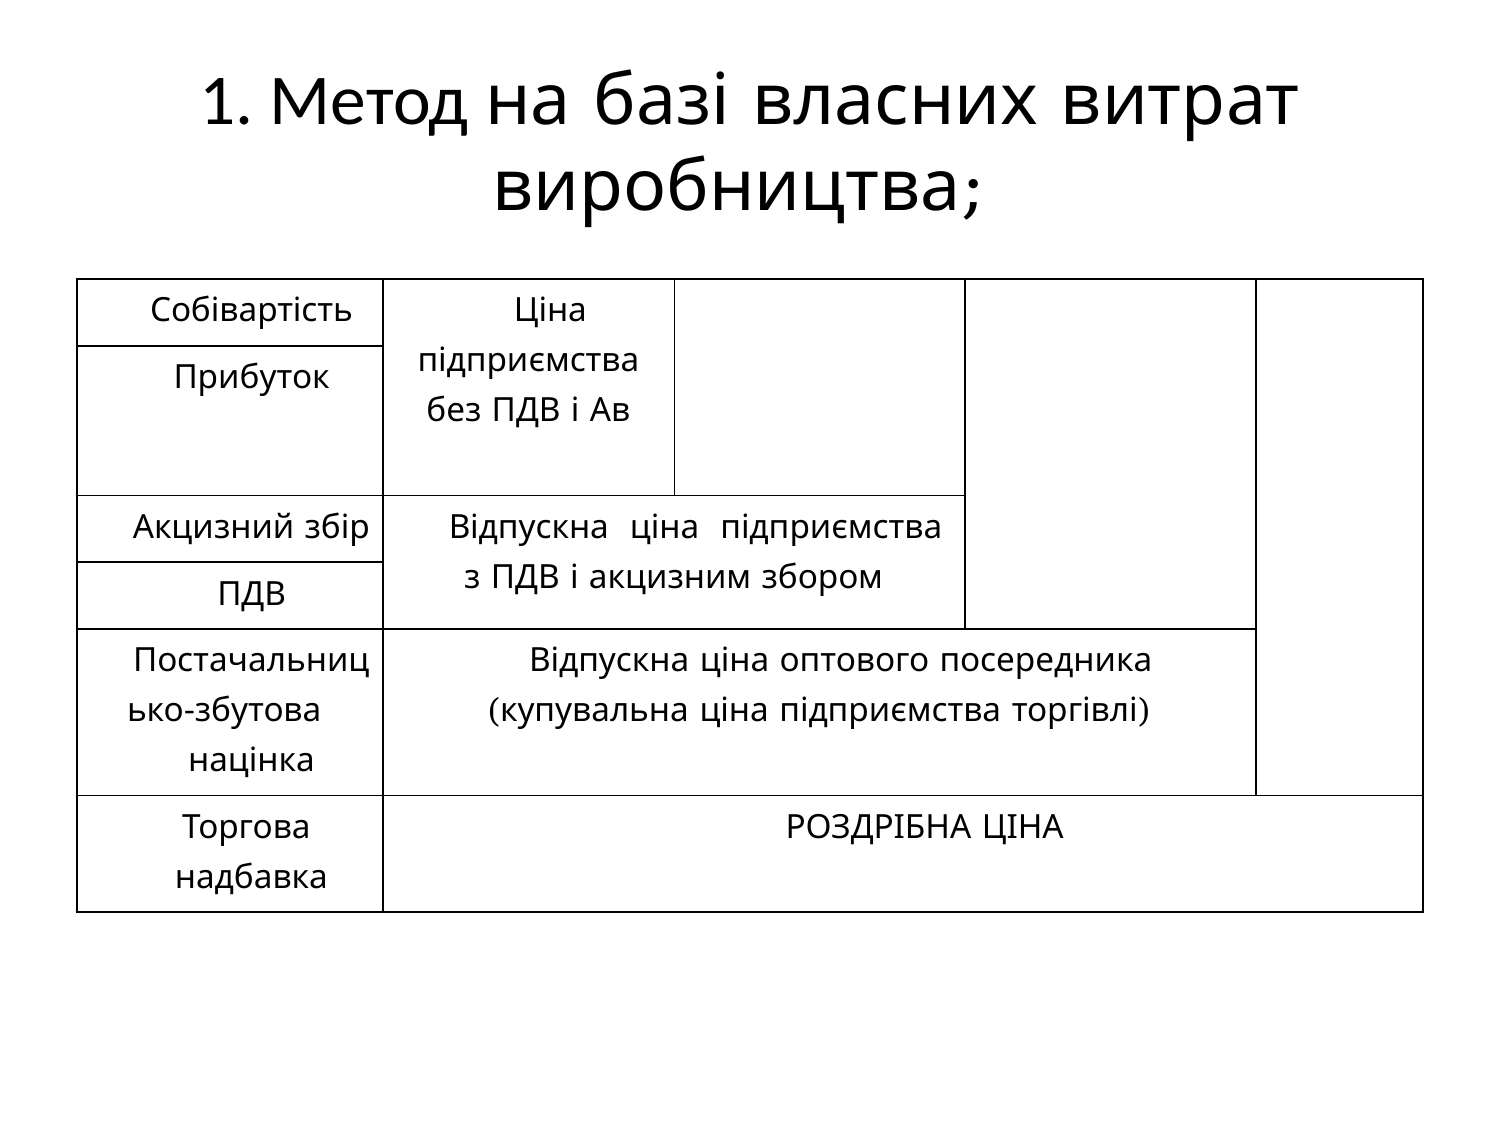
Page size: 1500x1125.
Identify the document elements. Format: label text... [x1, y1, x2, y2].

table_header [675, 280, 964, 495]
title 1. Метод на базі власних витрат виробництва; [75, 45, 1425, 233]
table_cell Торгова надбавка [78, 796, 382, 911]
table_cell РОЗДРІБНА ЦІНА [384, 796, 1422, 911]
table_cell Акцизний збір [78, 496, 382, 561]
table_cell Постачальницько-збутова націнка [78, 630, 382, 795]
table_cell Прибуток [78, 347, 382, 495]
table_header [1257, 280, 1422, 795]
table_cell Відпускна ціна оптового посередника (купувальна ціна підприємства торгівлі) [384, 630, 1255, 795]
table_header Собівартість [78, 280, 382, 345]
table_cell Відпускна ціна підприємства з ПДВ і акцизним збором [384, 496, 964, 628]
table_header Ціна підприємства без ПДВ і Ав [384, 280, 674, 495]
table_cell ПДВ [78, 563, 382, 628]
table_header [966, 280, 1255, 628]
